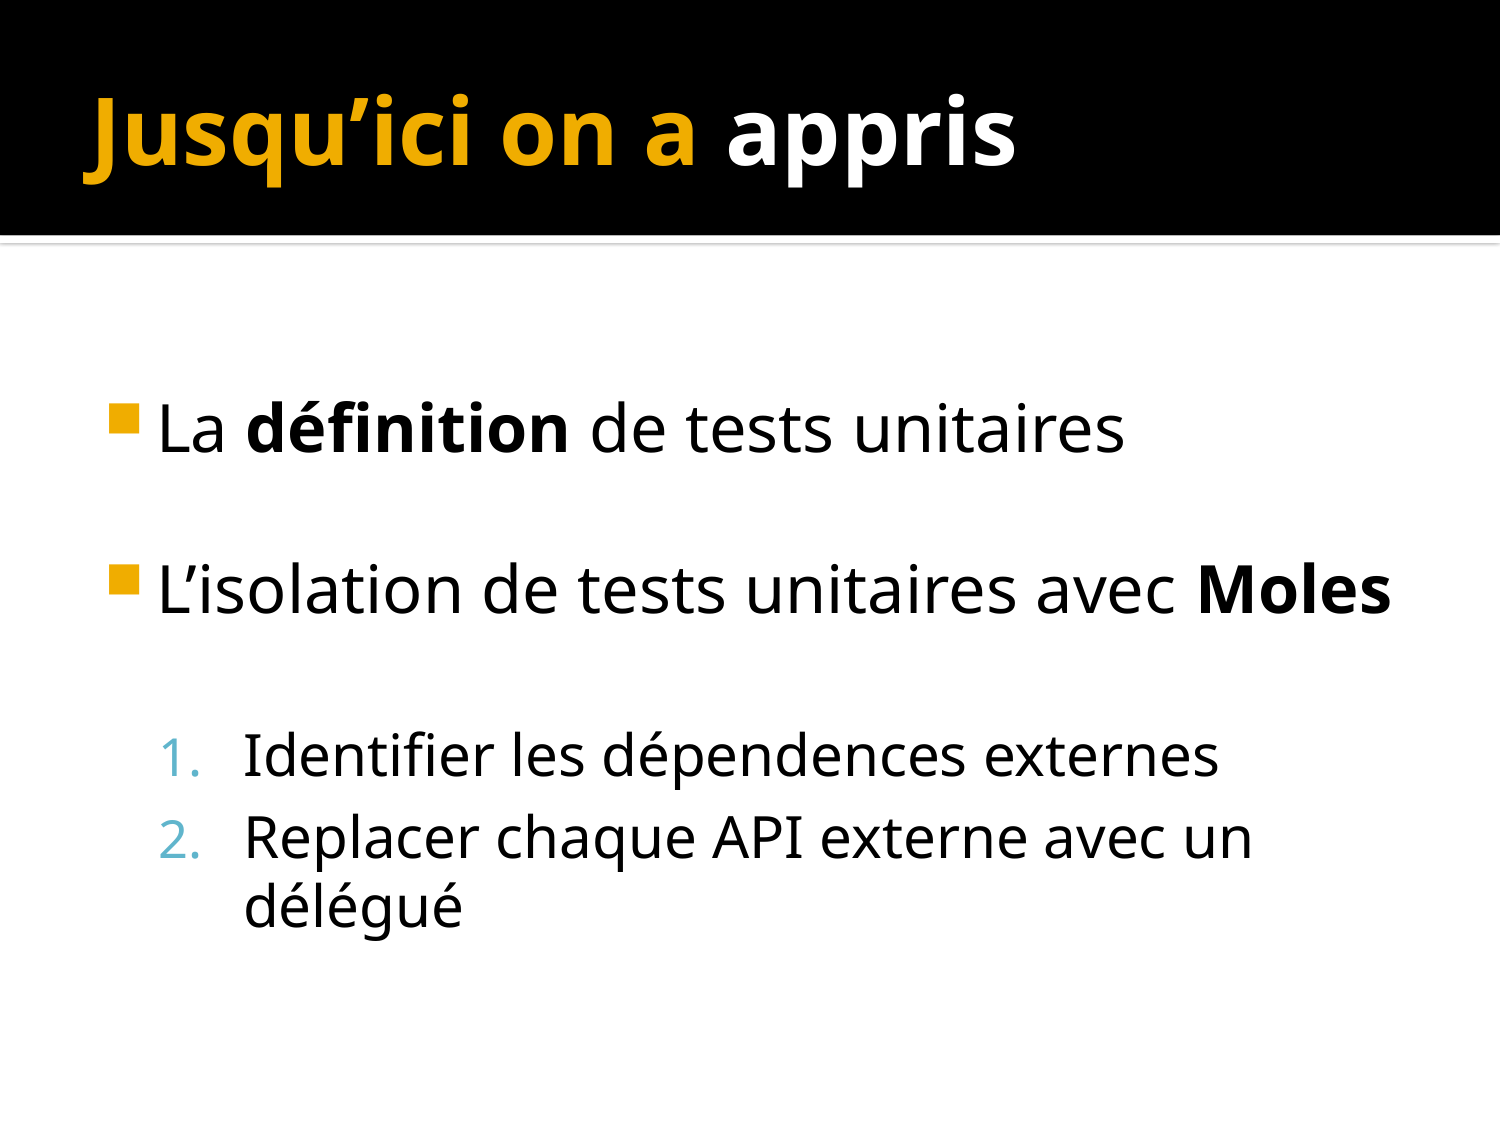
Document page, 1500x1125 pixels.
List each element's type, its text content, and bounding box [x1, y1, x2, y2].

list La définition de tests unitaires L’isolation de tests unitaires avec Moles Identifier les dépendences externes Replacer chaque API externe avec un délégué [75, 291, 1425, 1050]
title Jusqu’ici on a appris [75, 25, 1425, 231]
